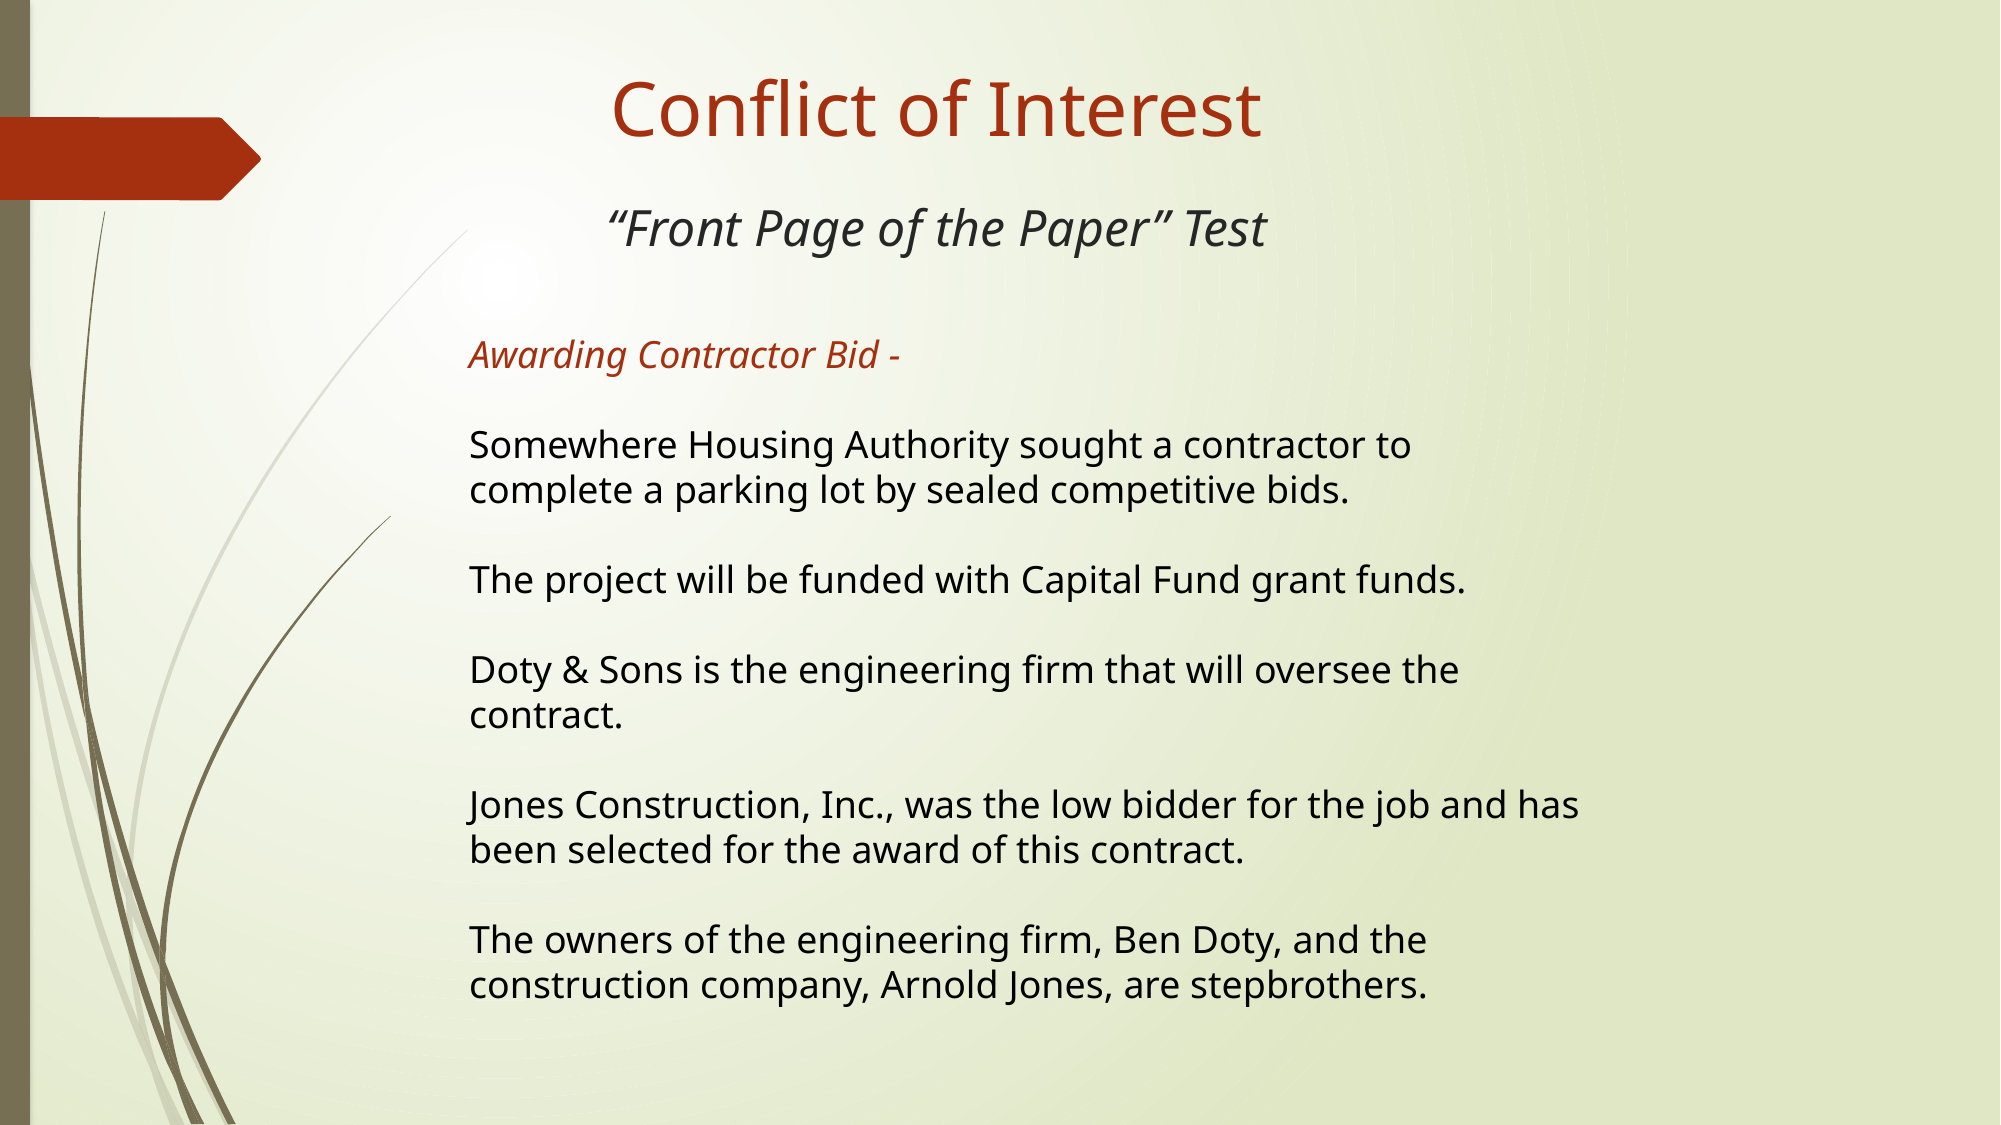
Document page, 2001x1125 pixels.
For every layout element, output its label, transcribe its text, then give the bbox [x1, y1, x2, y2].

text_box Awarding Contractor Bid - Somewhere Housing Authority sought a contractor to complete a parking lot by sealed competitive bids. The project will be funded with Capital Fund grant funds. Doty & Sons is the engineering firm that will oversee the contract. Jones Construction, Inc., was the low bidder for the job and has been selected for the award of this contract. The owners of the engineering firm, Ben Doty, and the construction company, Arnold Jones, are stepbrothers. [454, 323, 1598, 1014]
text_box Conflict of Interest “Front Page of the Paper” Test [212, 53, 1662, 264]
